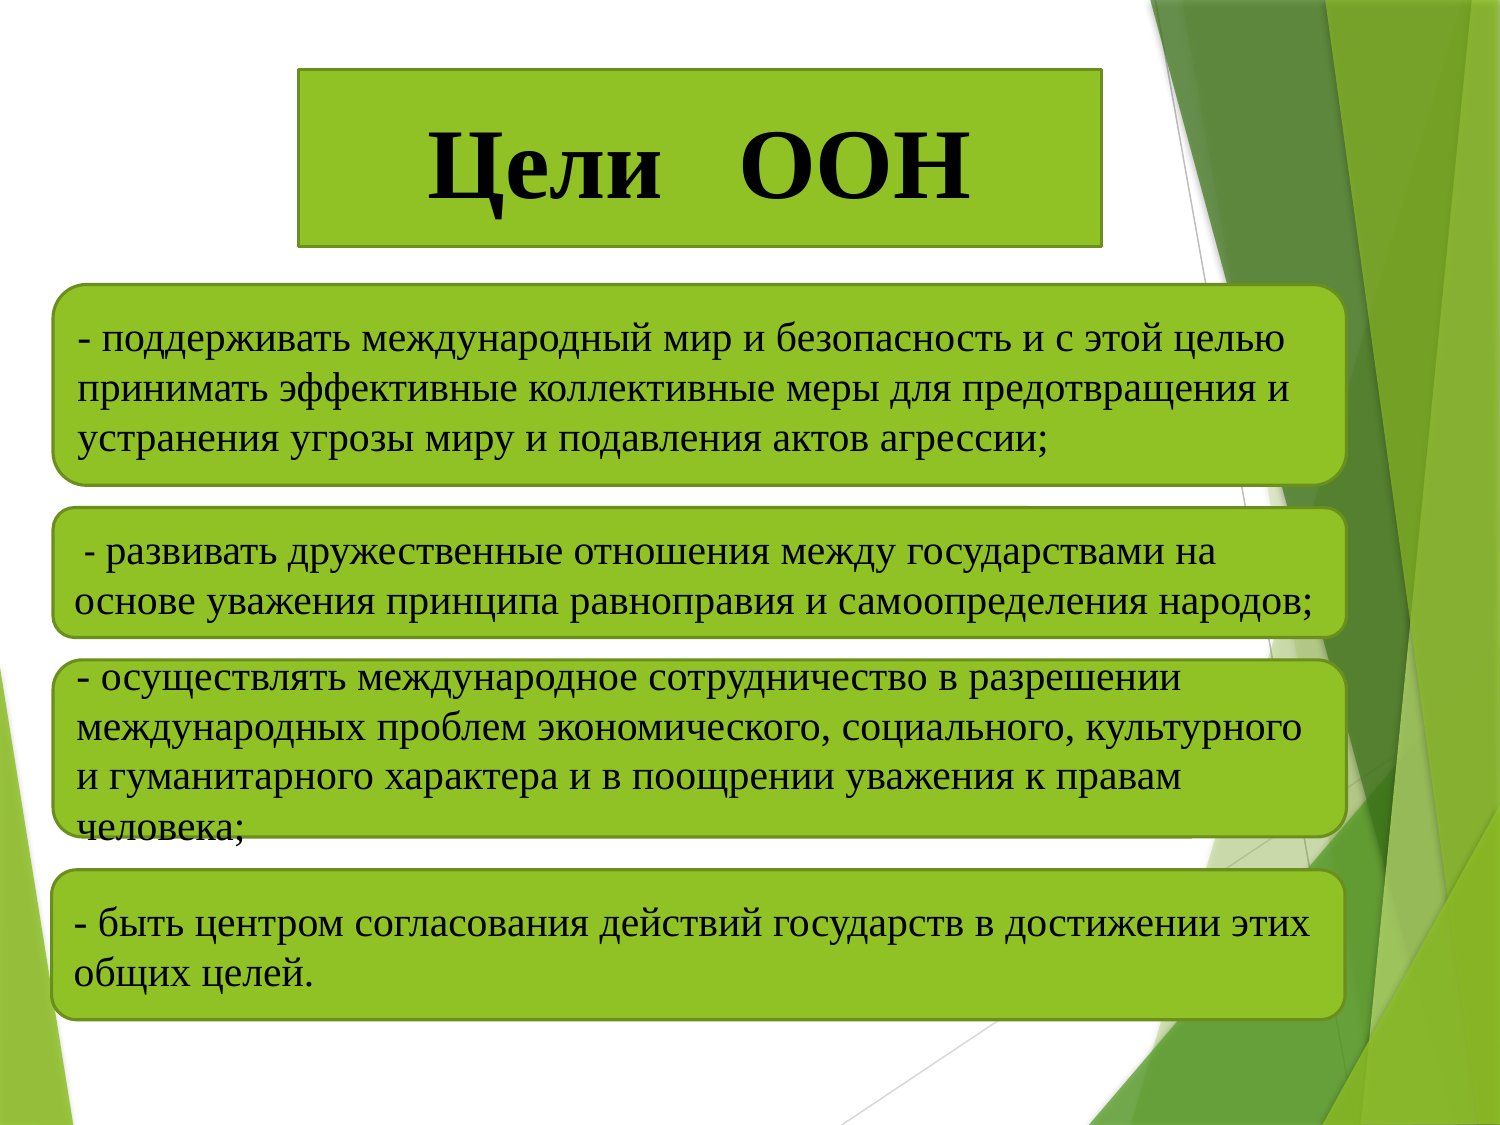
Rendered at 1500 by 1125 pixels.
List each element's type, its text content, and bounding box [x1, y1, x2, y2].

list [53, 267, 1447, 1083]
text_box - осуществлять международное сотрудничество в разрешении международных проблем экономического, социального, культурного и гуманитарного характера и в поощрении уважения к правам человека; [51, 658, 1349, 839]
text_box - быть центром согласования действий государств в достижении этих общих целей. [50, 868, 1347, 1022]
text_box - развивать дружественные отношения между государствами на основе уважения принципа равноправия и самоопределения народов; [51, 505, 1349, 640]
text_box - поддерживать международный мир и безопасность и с этой целью принимать эффективные коллективные меры для предотвращения и устранения угрозы миру и подавления актов агрессии; [51, 282, 1349, 487]
text_box Цели ООН [297, 68, 1103, 248]
